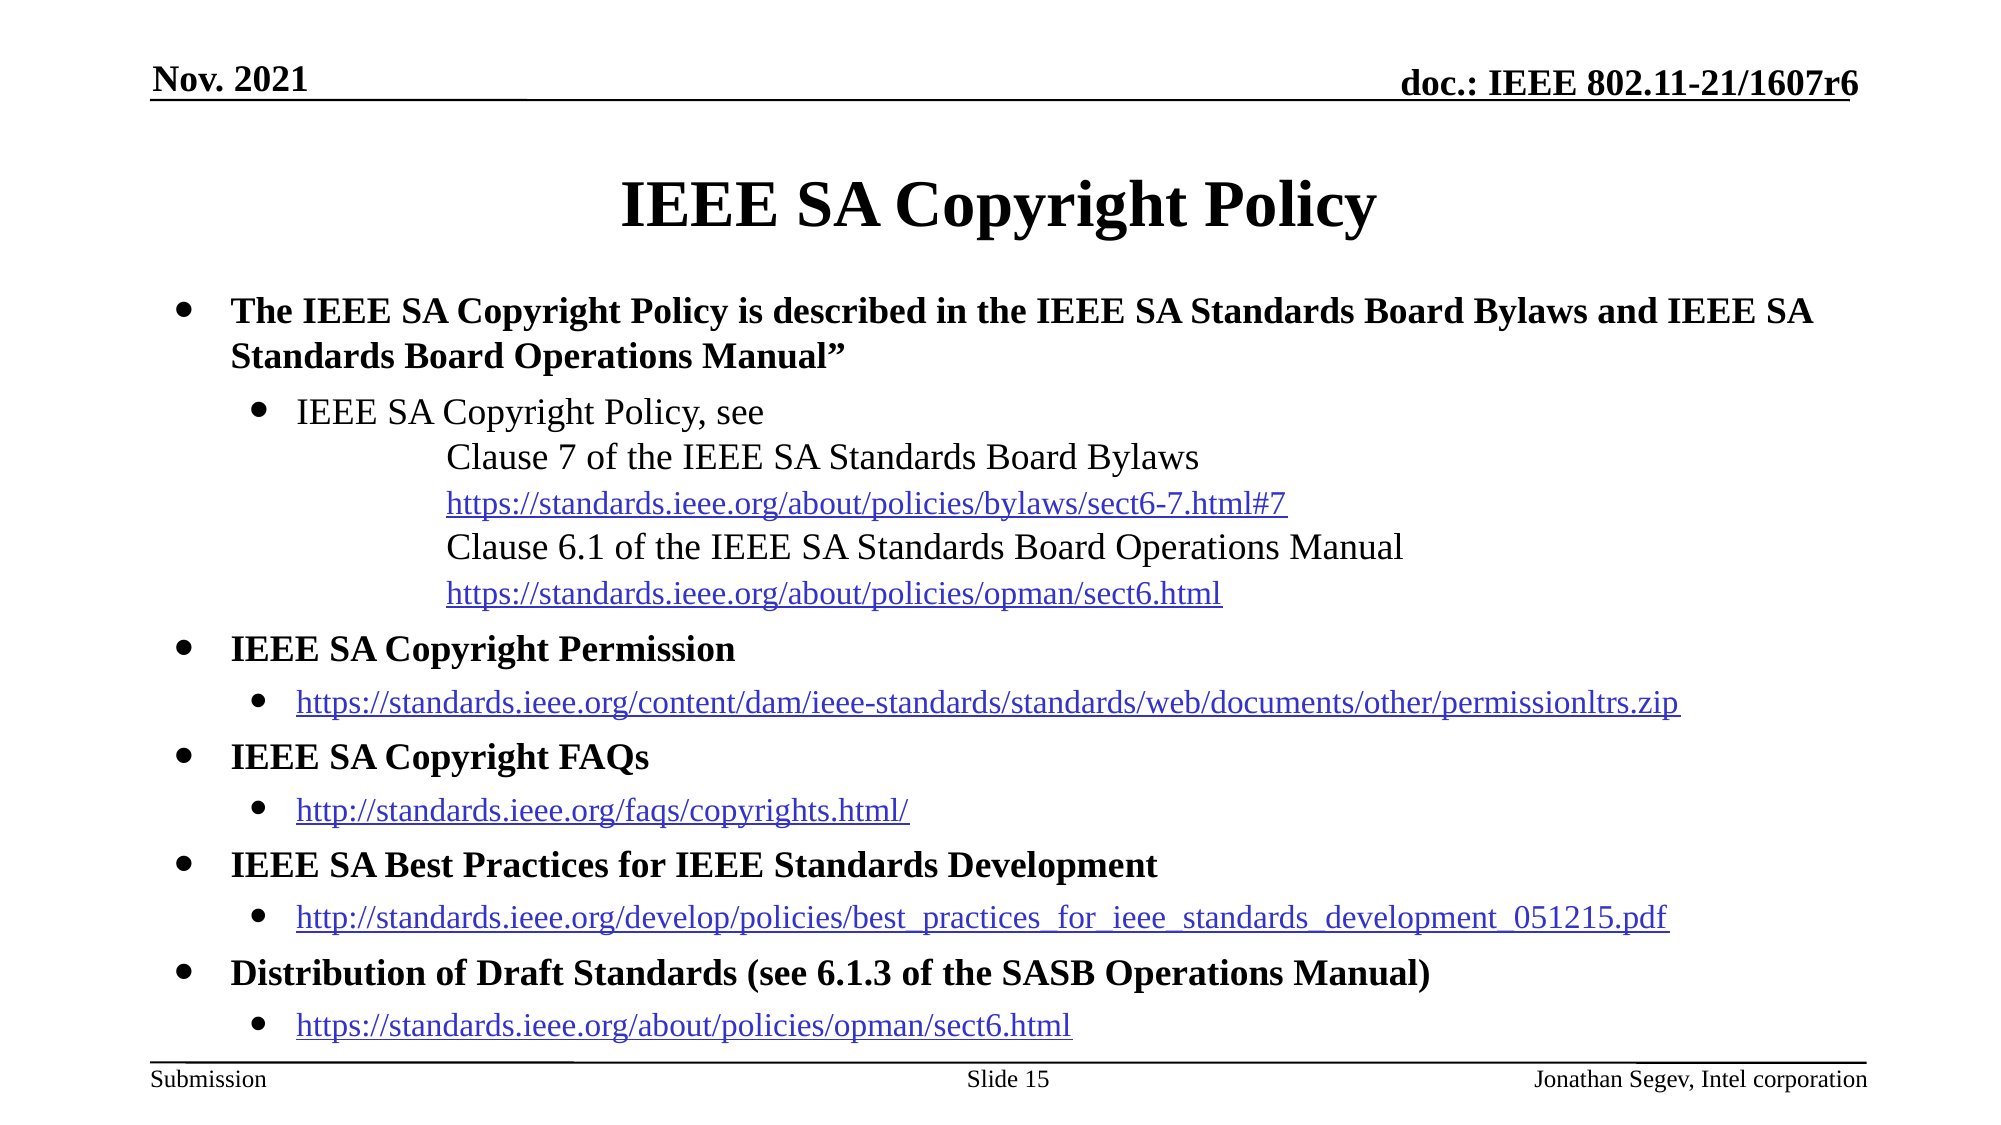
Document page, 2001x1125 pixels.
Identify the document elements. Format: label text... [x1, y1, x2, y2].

footer Jonathan Segev, Intel corporation [1171, 1061, 1869, 1093]
list The IEEE SA Copyright Policy is described in the IEEE SA Standards Board Bylaws and IEEE SA Standards Board Operations Manual” IEEE SA Copyright Policy, see Clause 7 of the IEEE SA Standards Board Bylaws https://standards.ieee.org/about/policies/bylaws/sect6-7.html#7 Clause 6.1 of the IEEE SA Standards Board Operations Manual https://standards.ieee.org/about/policies/opman/sect6.html IEEE SA Copyright Permission https://standards.ieee.org/content/dam/ieee-standards/standards/web/documents/other/permissionltrs.zip IEEE SA Copyright FAQs http://standards.ieee.org/faqs/copyrights.html/ IEEE SA Best Practices for IEEE Standards Development http://standards.ieee.org/develop/policies/best_practices_for_ieee_standards_development_051215.pdf Distribution of Draft Standards (see 6.1.3 of the SASB Operations Manual) https://standards.ieee.org/about/policies/opman/sect6.html [149, 278, 1850, 1000]
slide_number Slide 15 [950, 1061, 1067, 1123]
title IEEE SA Copyright Policy [149, 112, 1850, 278]
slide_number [152, 54, 563, 100]
